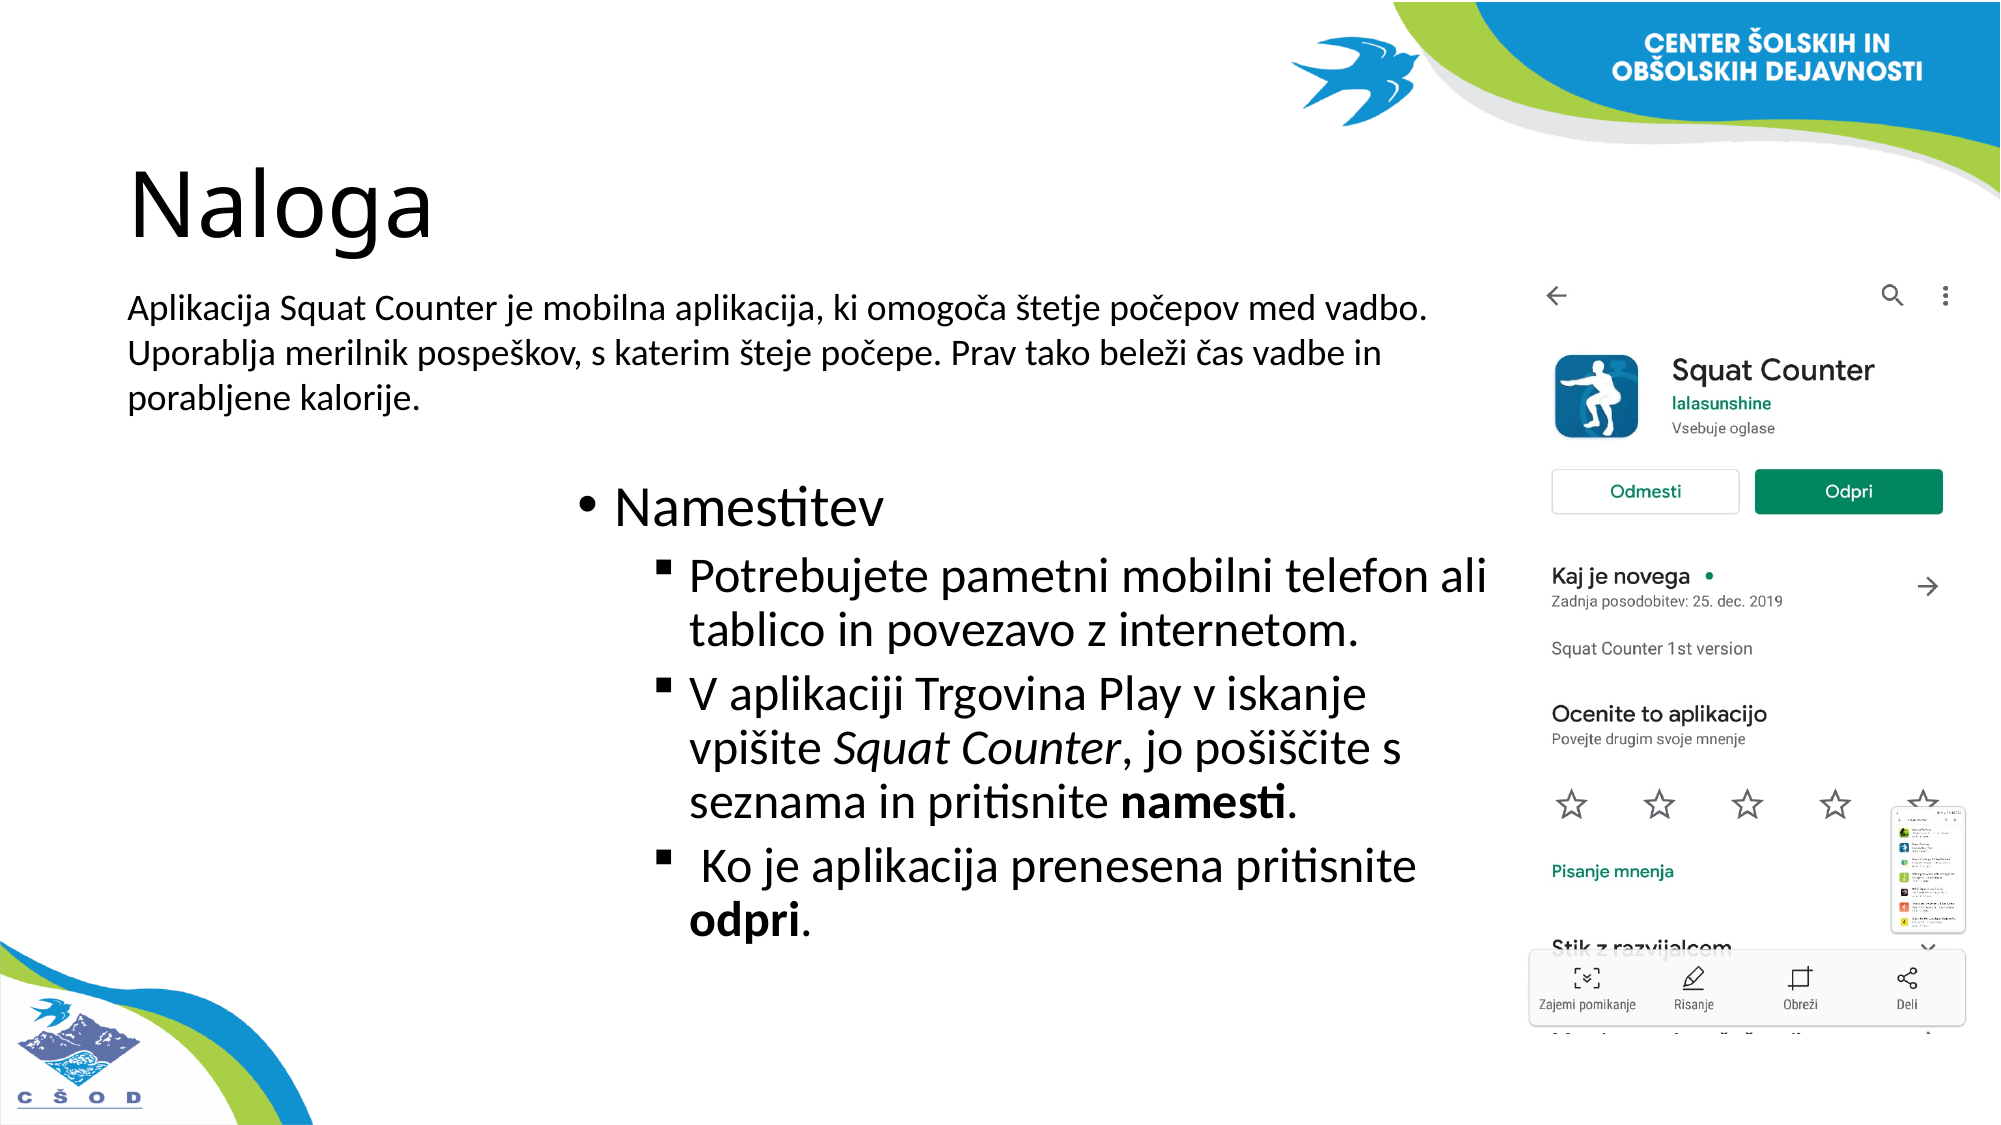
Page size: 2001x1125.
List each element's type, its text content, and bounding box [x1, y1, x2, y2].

picture [1291, 2, 2000, 200]
text_box Aplikacija Squat Counter je mobilna aplikacija, ki omogoča štetje počepov med vadbo. Uporablja merilnik pospeškov, s katerim šteje počepe. Prav tako beleži čas vadbe in porabljene kalorije. [112, 275, 1521, 471]
list Namestitev Potrebujete pametni mobilni telefon ali tablico in povezavo z internetom. V aplikaciji Trgovina Play v iskanje vpišite Squat Counter, jo pošiščite s seznama in pritisnite namesti. Ko je aplikacija prenesena pritisnite odpri. [562, 471, 1522, 1079]
title Naloga [112, 99, 1522, 275]
picture [0, 941, 313, 1125]
picture [1521, 275, 1973, 1034]
